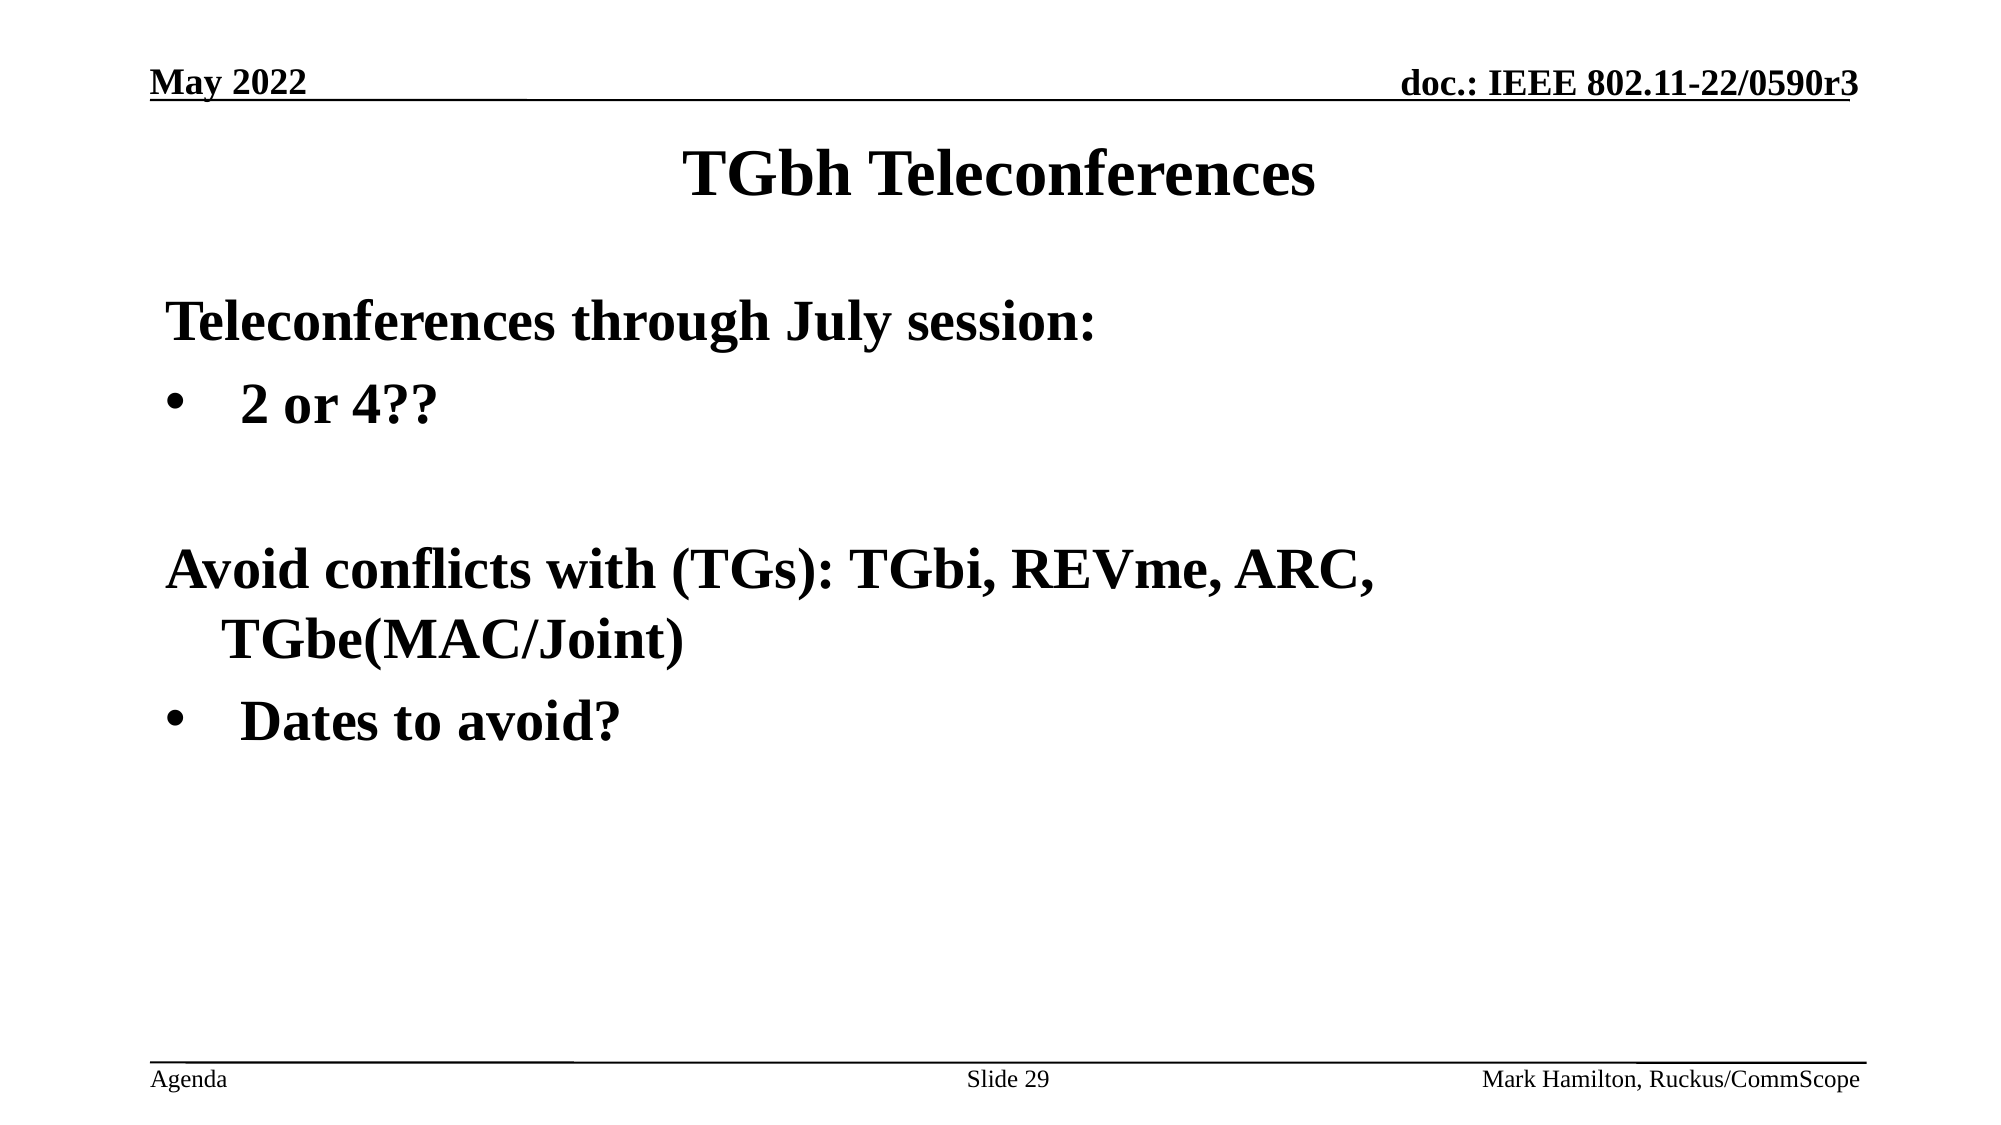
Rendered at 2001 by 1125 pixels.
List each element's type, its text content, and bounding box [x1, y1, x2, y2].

list Teleconferences through July session: 2 or 4?? Avoid conflicts with (TGs): TGbi, REVme, ARC, TGbe(MAC/Joint) Dates to avoid? [149, 274, 1850, 950]
title TGbh Teleconferences [149, 112, 1850, 226]
slide_number Slide 29 [950, 1061, 1067, 1123]
